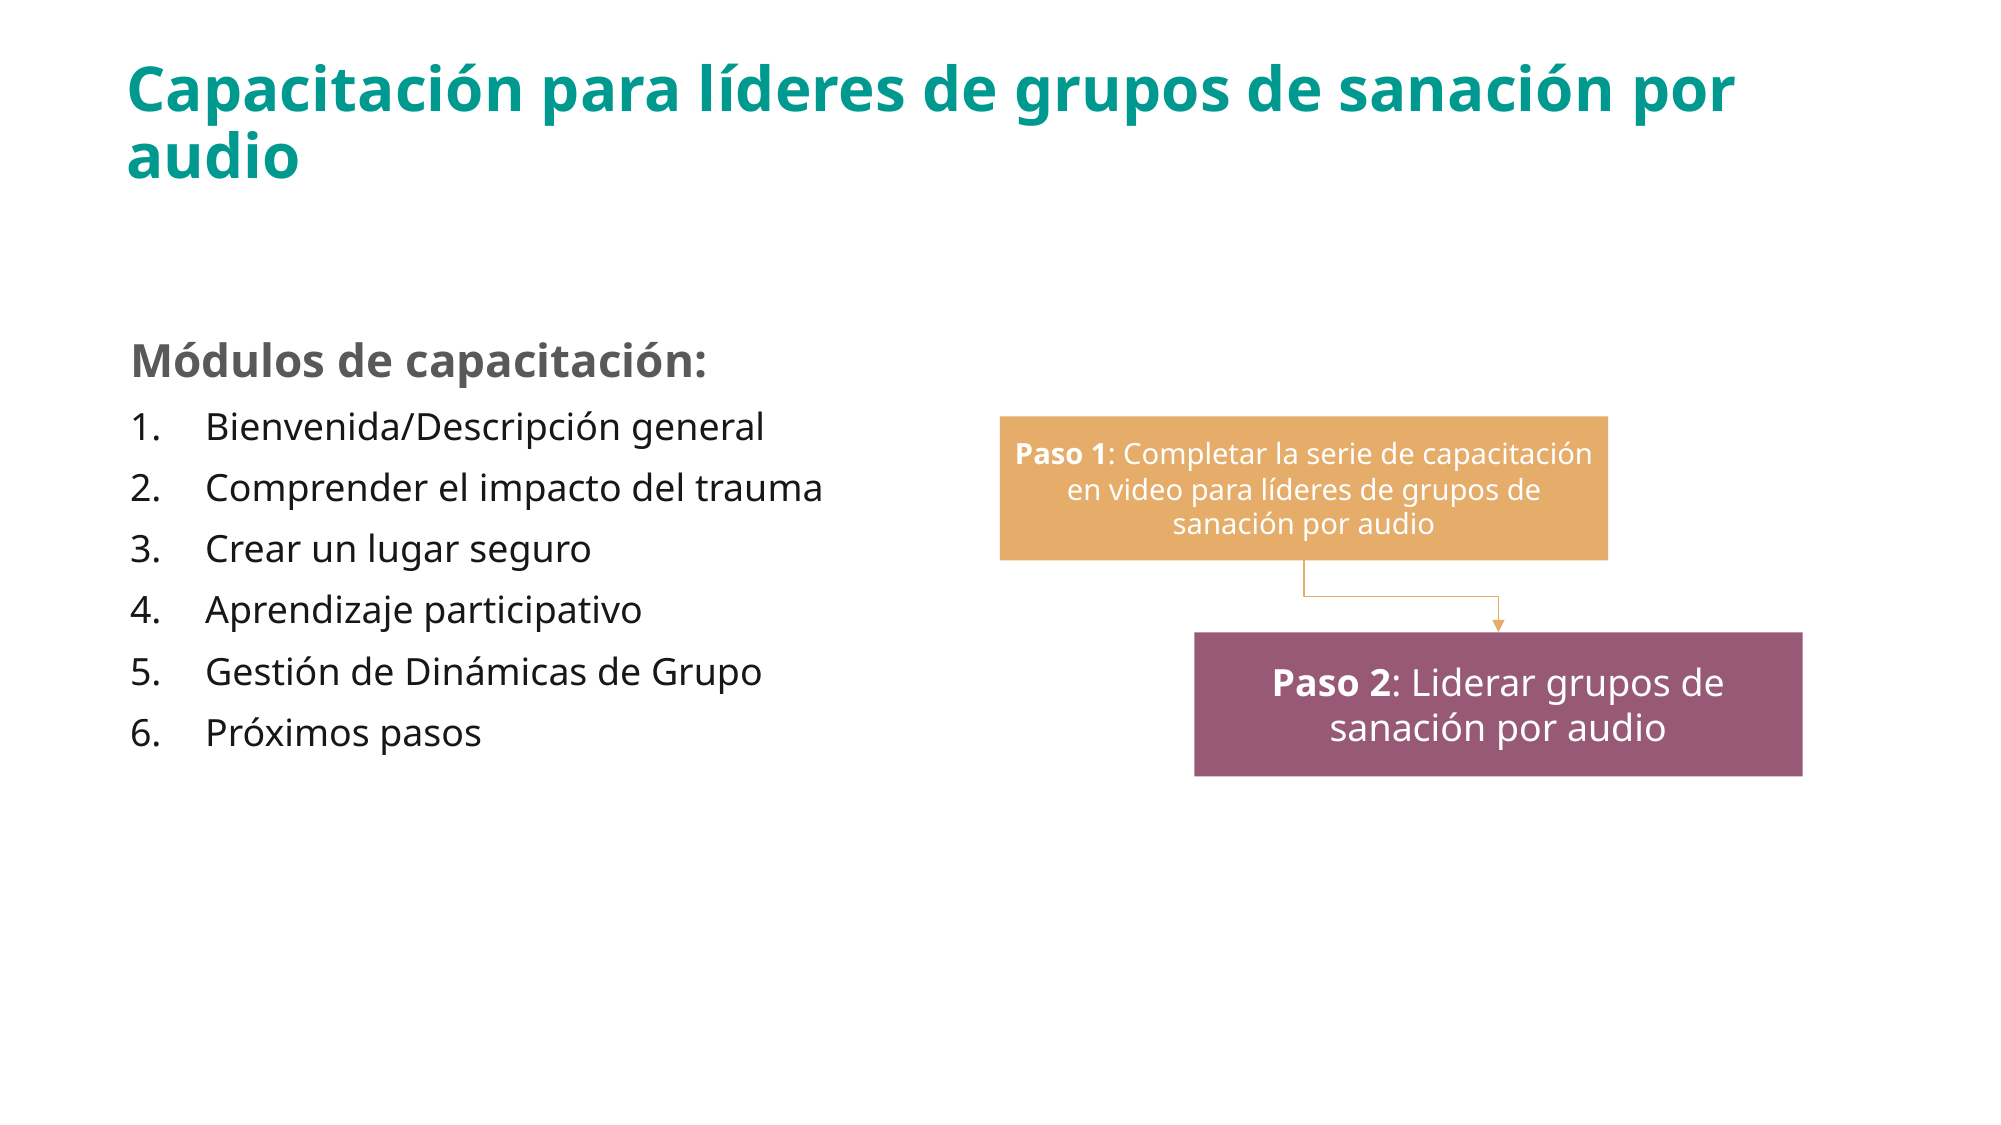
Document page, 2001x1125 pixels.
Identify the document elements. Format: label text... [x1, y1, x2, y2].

text_box Capacitación para líderes de grupos de sanación por audio [111, 49, 1834, 200]
text_box Módulos de capacitación: Bienvenida/Descripción general Comprender el impacto del trauma Crear un lugar seguro Aprendizaje participativo Gestión de Dinámicas de Grupo Próximos pasos [115, 324, 891, 1034]
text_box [999, 416, 1803, 777]
